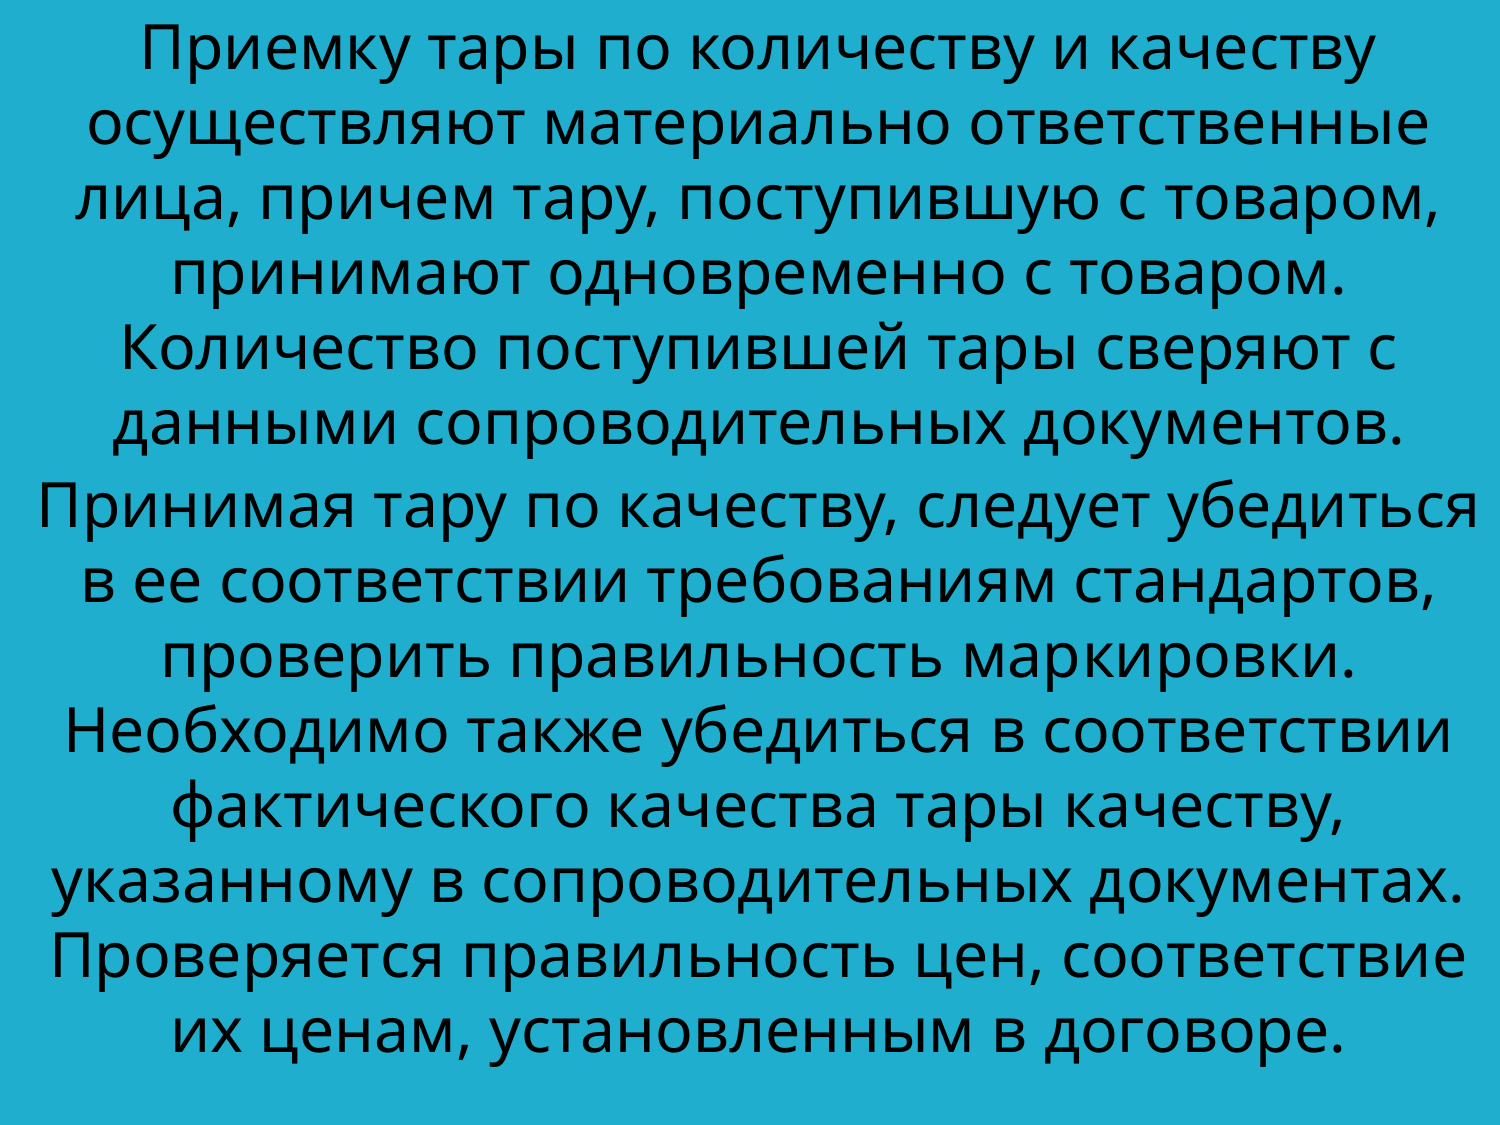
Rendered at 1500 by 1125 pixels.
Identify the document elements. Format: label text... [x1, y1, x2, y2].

list Приемку тары по количеству и качеству осуществляют материально ответственные лица, причем тару, поступившую с товаром, принимают одновременно с товаром. Количество по­ступившей тары сверяют с данными сопроводительных доку­ментов. Принимая тару по качеству, следует убедиться в ее соответ­ствии требованиям стандартов, проверить правильность мар­кировки. Необходимо также убедиться в соответствии фактиче­ского качества тары качеству, указанному в сопроводительных документах. Проверяется правильность цен, соответствие их це­нам, установленным в договоре. [0, 0, 1500, 1125]
